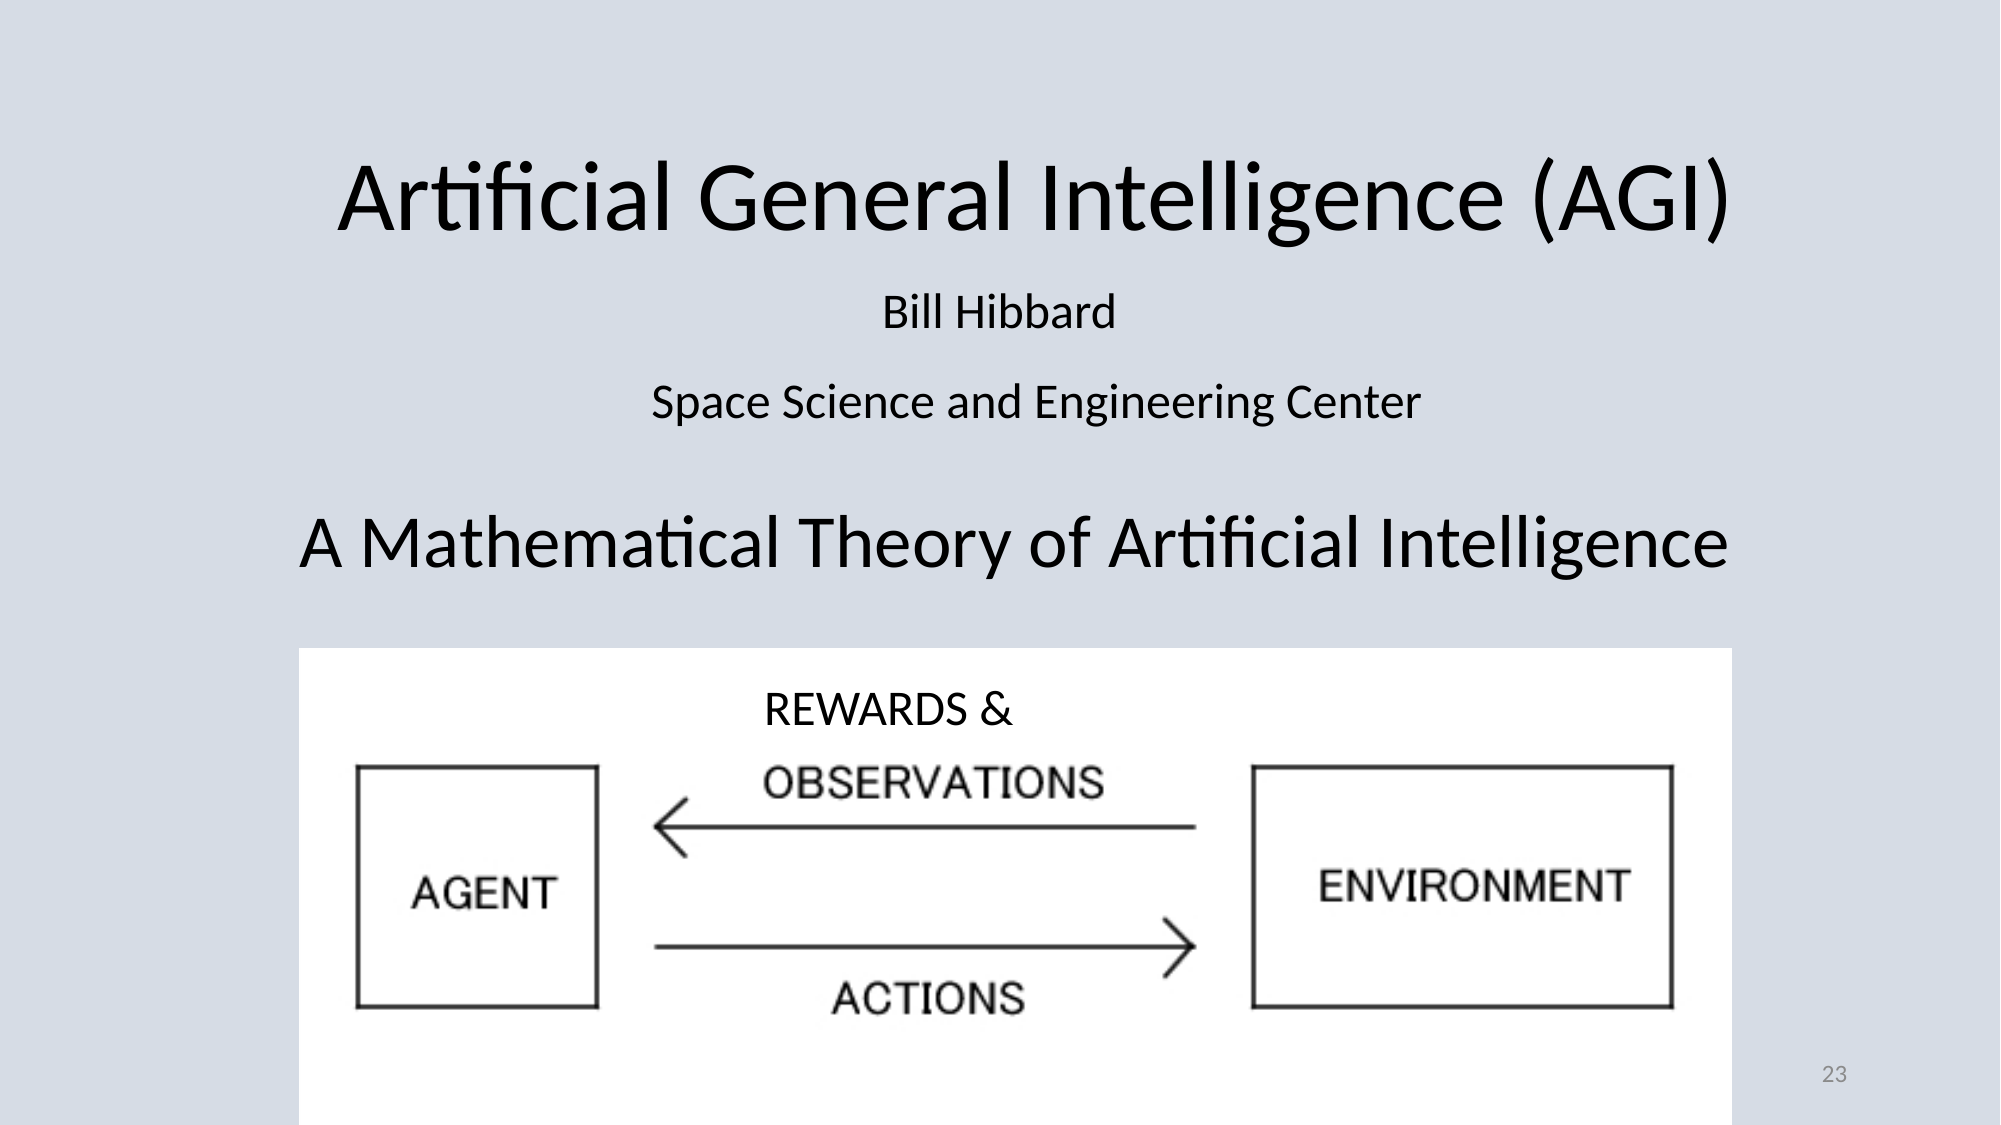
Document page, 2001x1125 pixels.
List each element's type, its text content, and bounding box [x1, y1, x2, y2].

text_box Artificial General Intelligence (AGI) [323, 123, 1752, 259]
text_box Space Science and Engineering Center [636, 360, 1438, 436]
slide_number 23 [1732, 1042, 1863, 1103]
text_box A Mathematical Theory of Artificial Intelligence [284, 484, 1747, 590]
picture [299, 648, 1732, 1125]
text_box Bill Hibbard [867, 270, 1133, 346]
